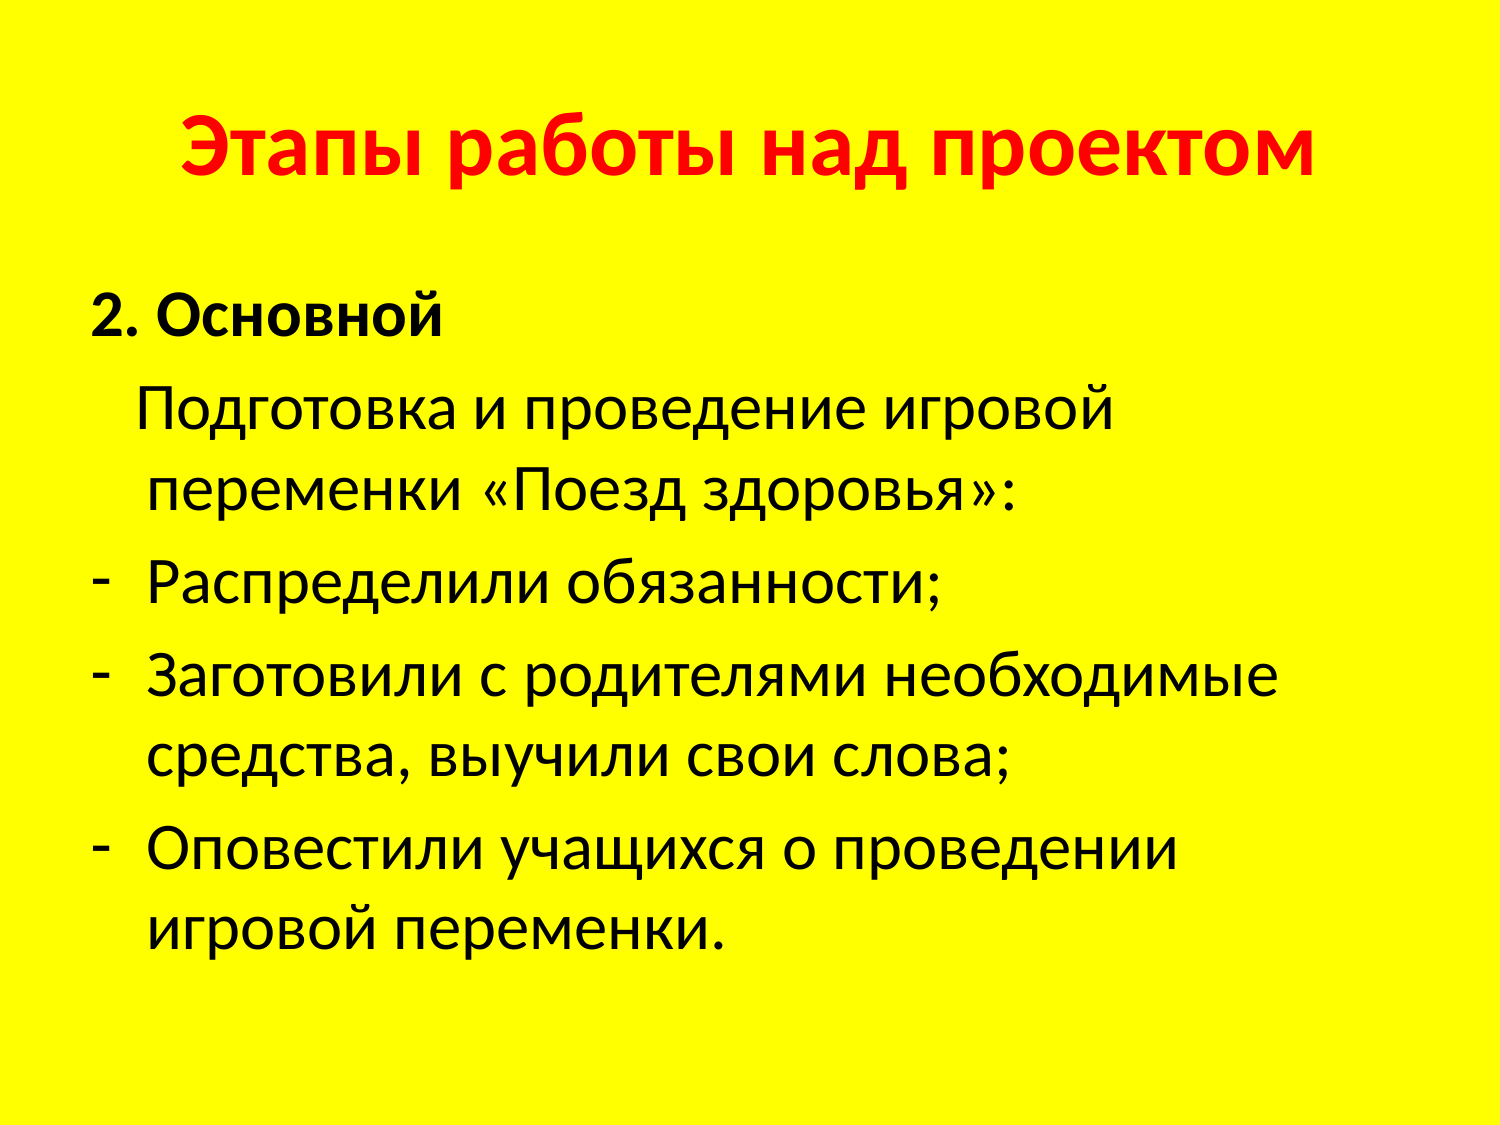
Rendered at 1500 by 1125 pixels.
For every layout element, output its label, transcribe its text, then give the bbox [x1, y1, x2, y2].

list 2. Основной Подготовка и проведение игровой переменки «Поезд здоровья»: Распределили обязанности; Заготовили с родителями необходимые средства, выучили свои слова; Оповестили учащихся о проведении игровой переменки. [75, 262, 1425, 1005]
title Этапы работы над проектом [75, 45, 1425, 233]
